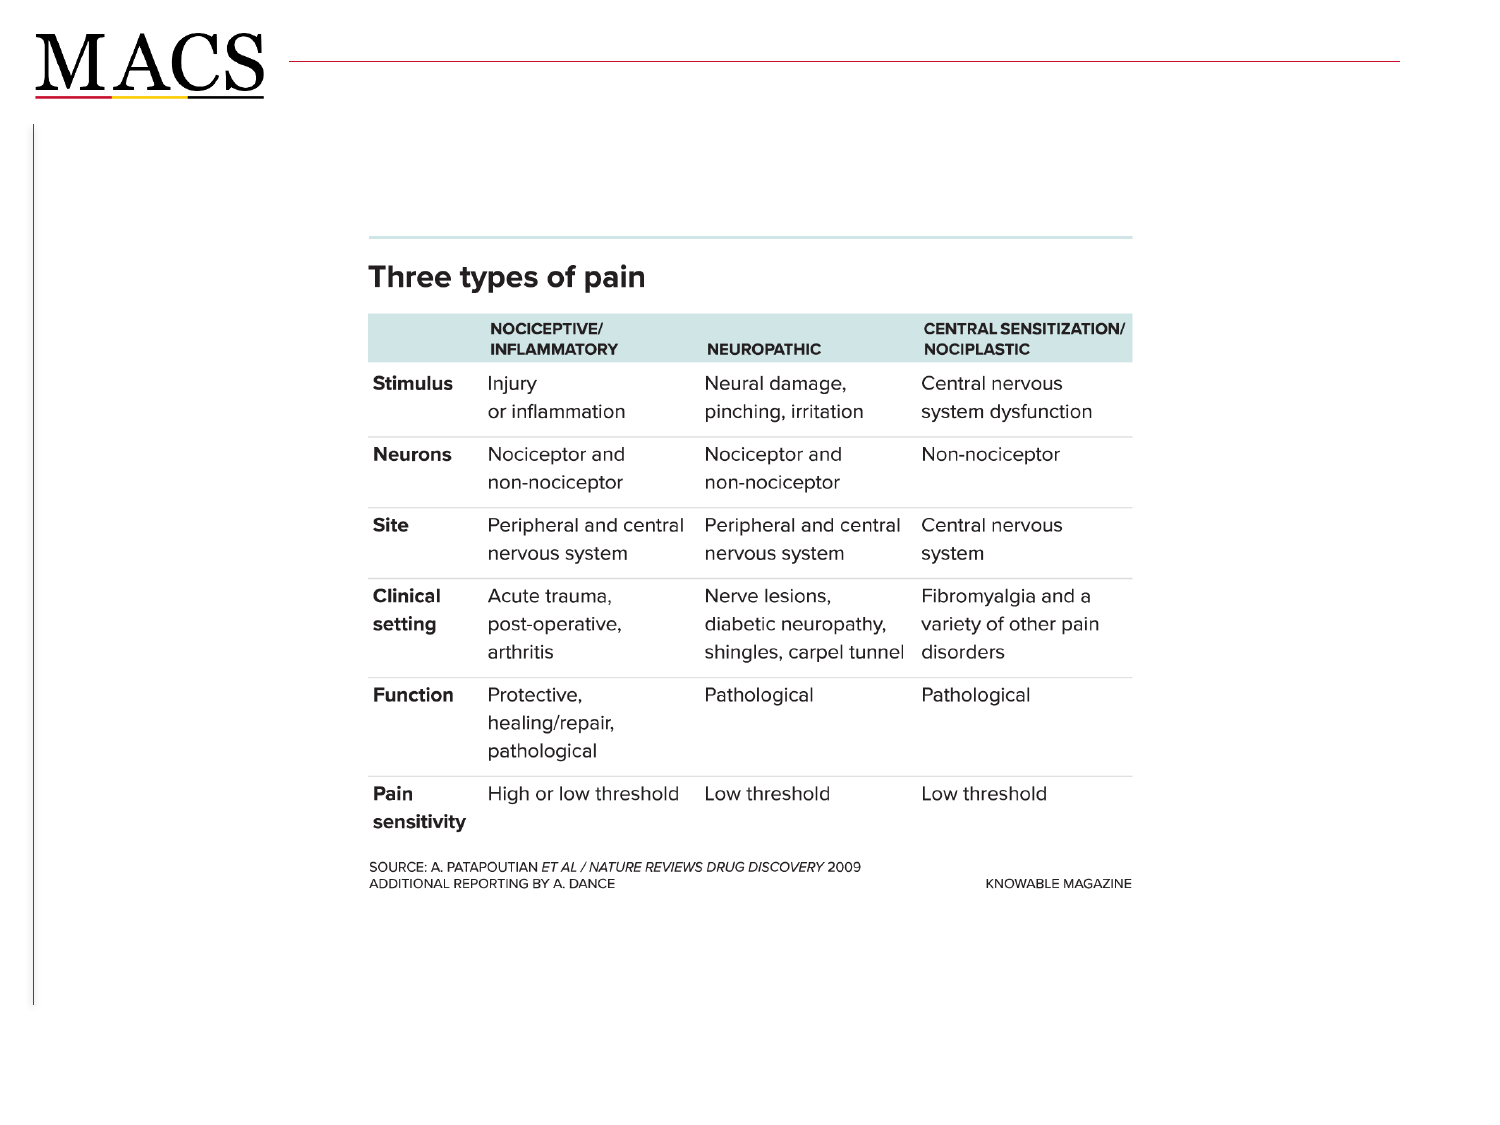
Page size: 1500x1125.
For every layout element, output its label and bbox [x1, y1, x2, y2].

picture [355, 222, 1145, 903]
picture [20, 11, 279, 104]
